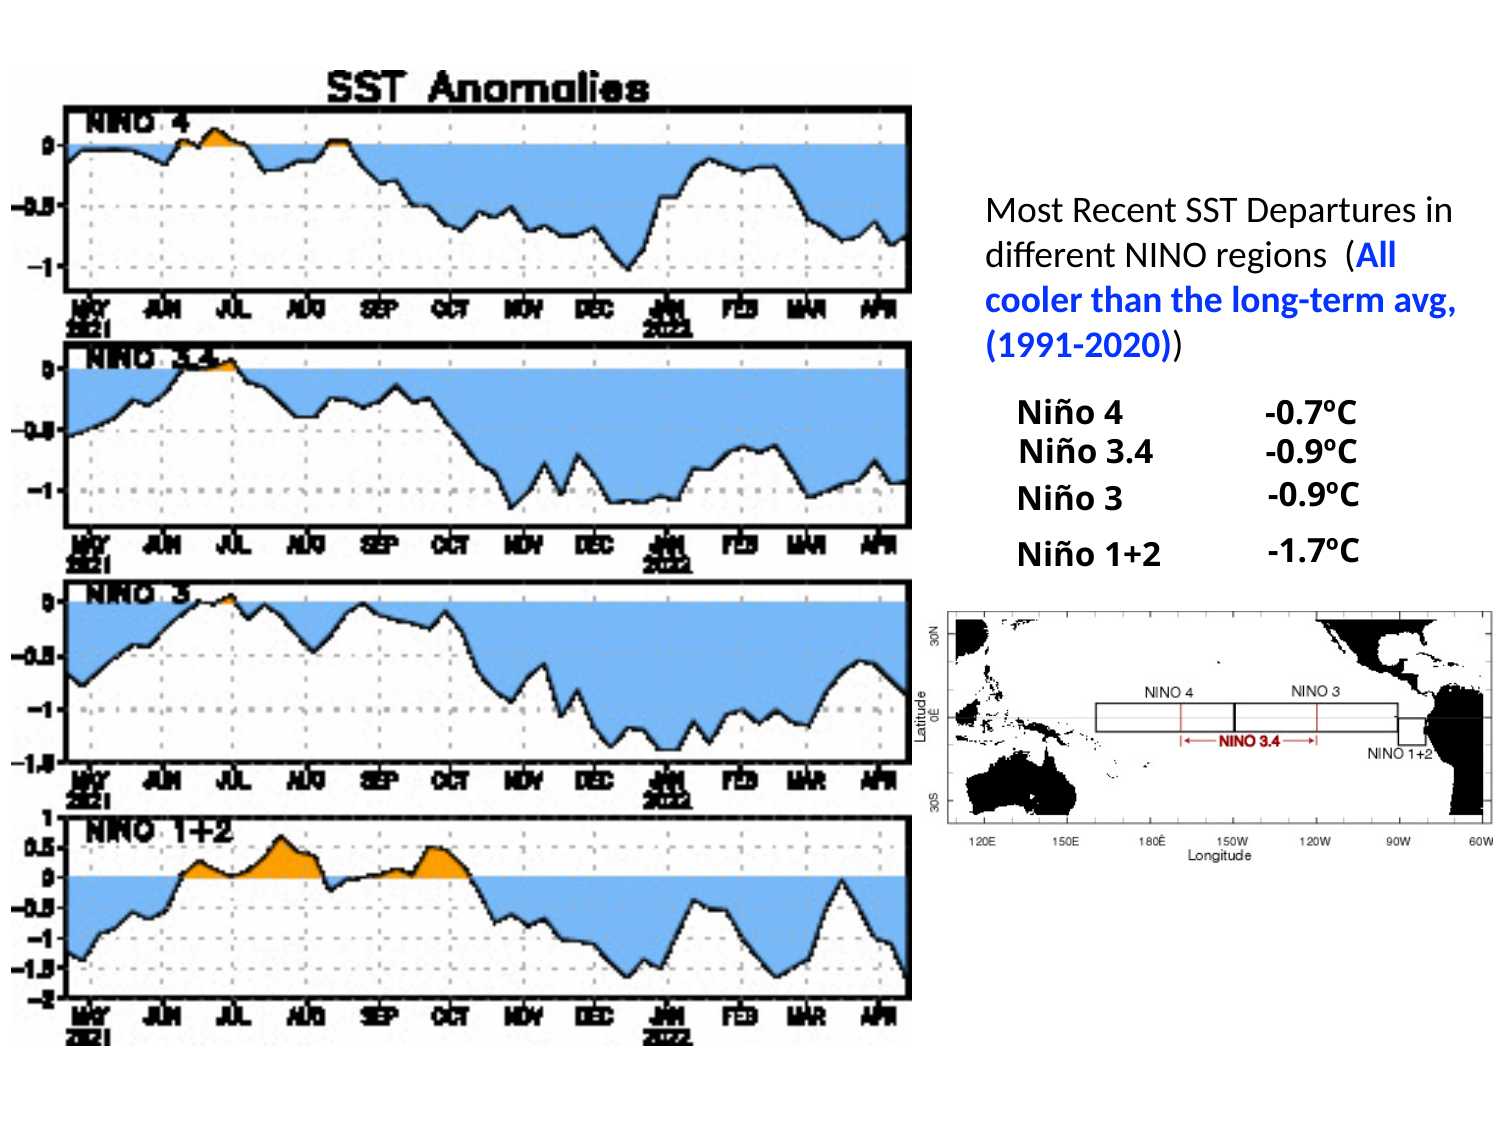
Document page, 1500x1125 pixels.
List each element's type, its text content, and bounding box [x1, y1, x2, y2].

picture [10, 70, 1493, 1046]
text_box Most Recent SST Departures in different NINO regions (All cooler than the long-term avg, (1991-2020)) [970, 177, 1475, 373]
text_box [994, 383, 1376, 582]
